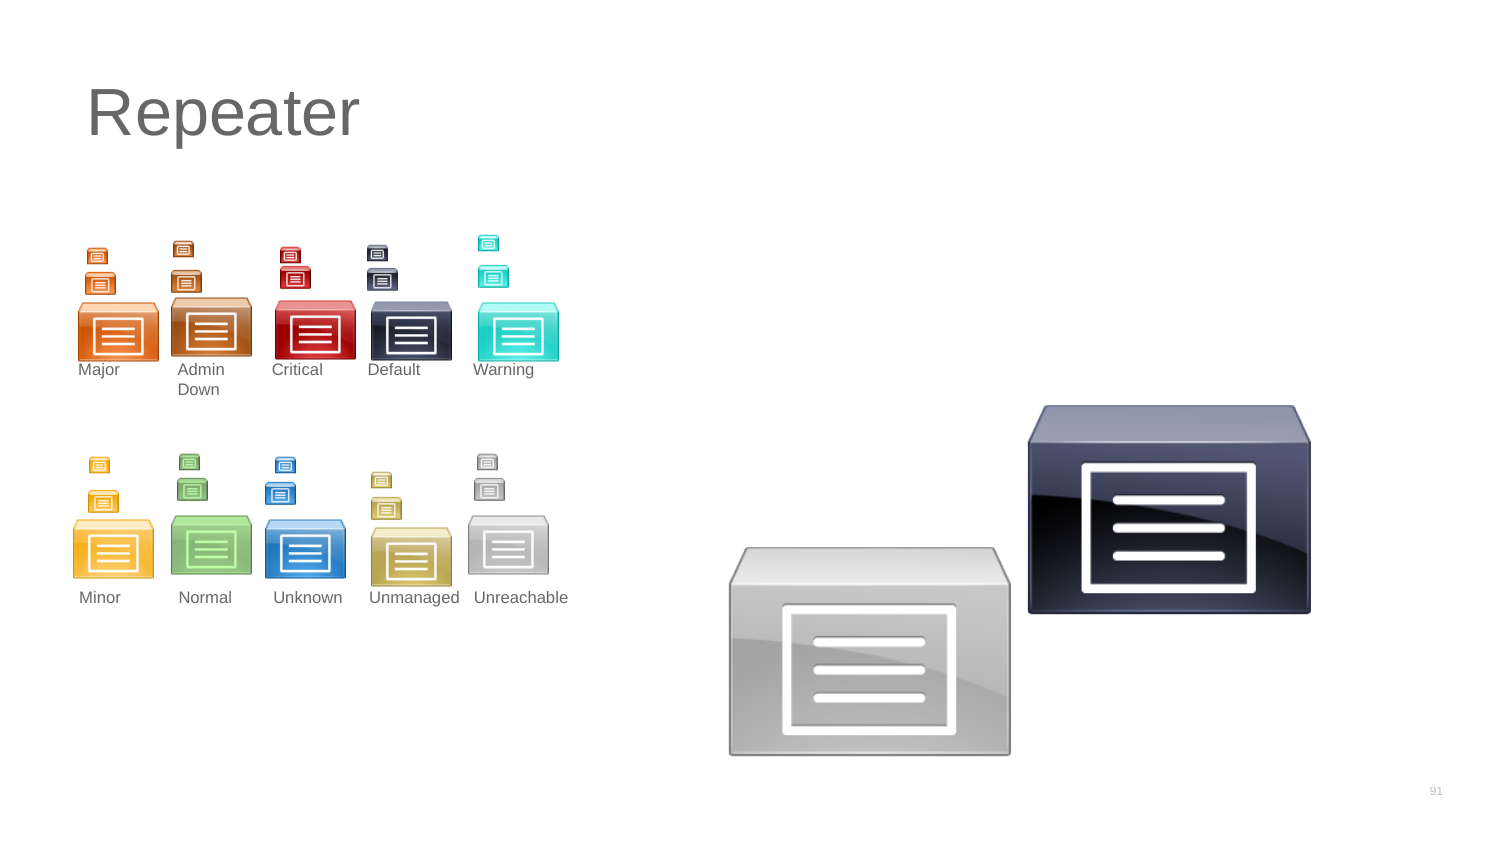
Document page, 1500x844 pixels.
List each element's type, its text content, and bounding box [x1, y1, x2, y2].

picture [371, 492, 453, 597]
picture [173, 238, 194, 260]
picture [476, 451, 498, 473]
picture [477, 261, 559, 373]
picture [468, 474, 549, 585]
picture [371, 469, 393, 491]
picture [170, 474, 252, 585]
picture [179, 451, 201, 473]
picture [265, 478, 346, 589]
picture [709, 350, 1331, 813]
picture [87, 245, 108, 266]
title Repeater [71, 55, 1441, 176]
picture [367, 242, 388, 263]
picture [170, 266, 252, 368]
picture [78, 268, 159, 373]
picture [275, 244, 356, 370]
picture [89, 454, 110, 476]
picture [367, 264, 453, 371]
picture [73, 486, 155, 589]
picture [275, 454, 296, 476]
picture [478, 232, 499, 254]
